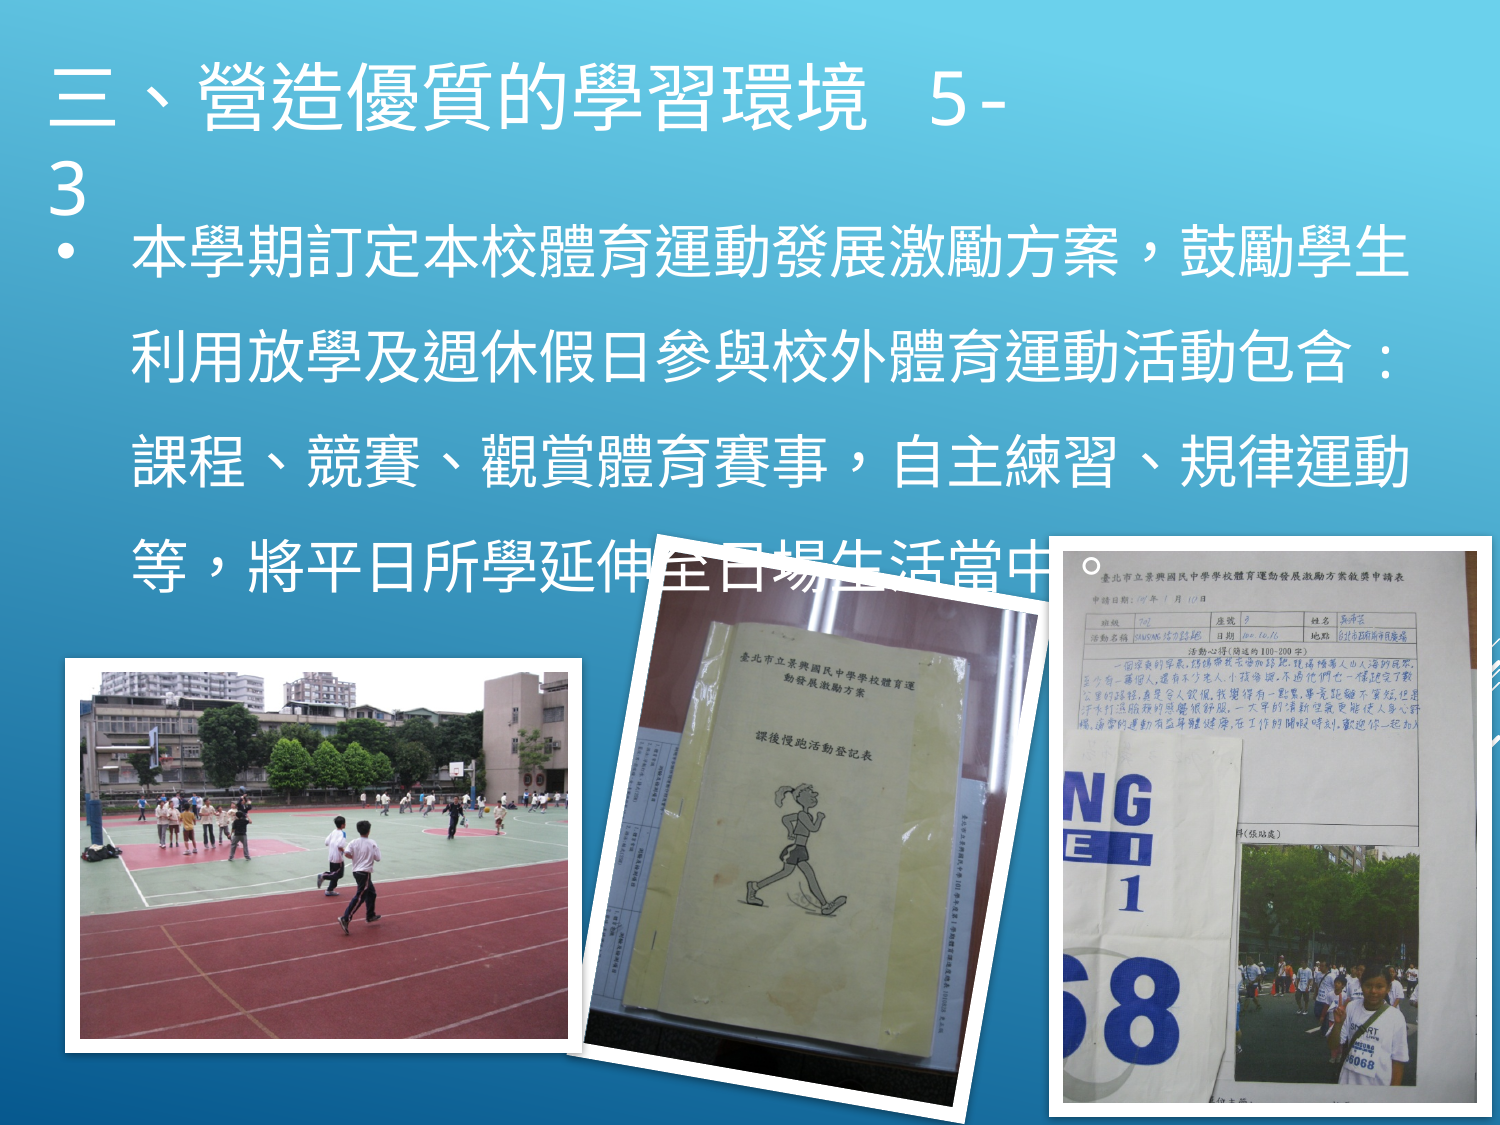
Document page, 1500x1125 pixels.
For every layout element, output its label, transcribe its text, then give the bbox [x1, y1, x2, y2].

picture [585, 578, 1038, 1106]
text_box 三、營造優質的學習環境 5-3 [31, 42, 1041, 238]
picture [1062, 550, 1478, 1103]
picture [79, 672, 568, 1039]
text_box 本學期訂定本校體育運動發展激勵方案，鼓勵學生利用放學及週休假日參與校外體育運動活動包含:課程、競賽、觀賞體育賽事，自主練習、規律運動等，將平日所學延伸至日場生活當中。 [41, 172, 1446, 608]
